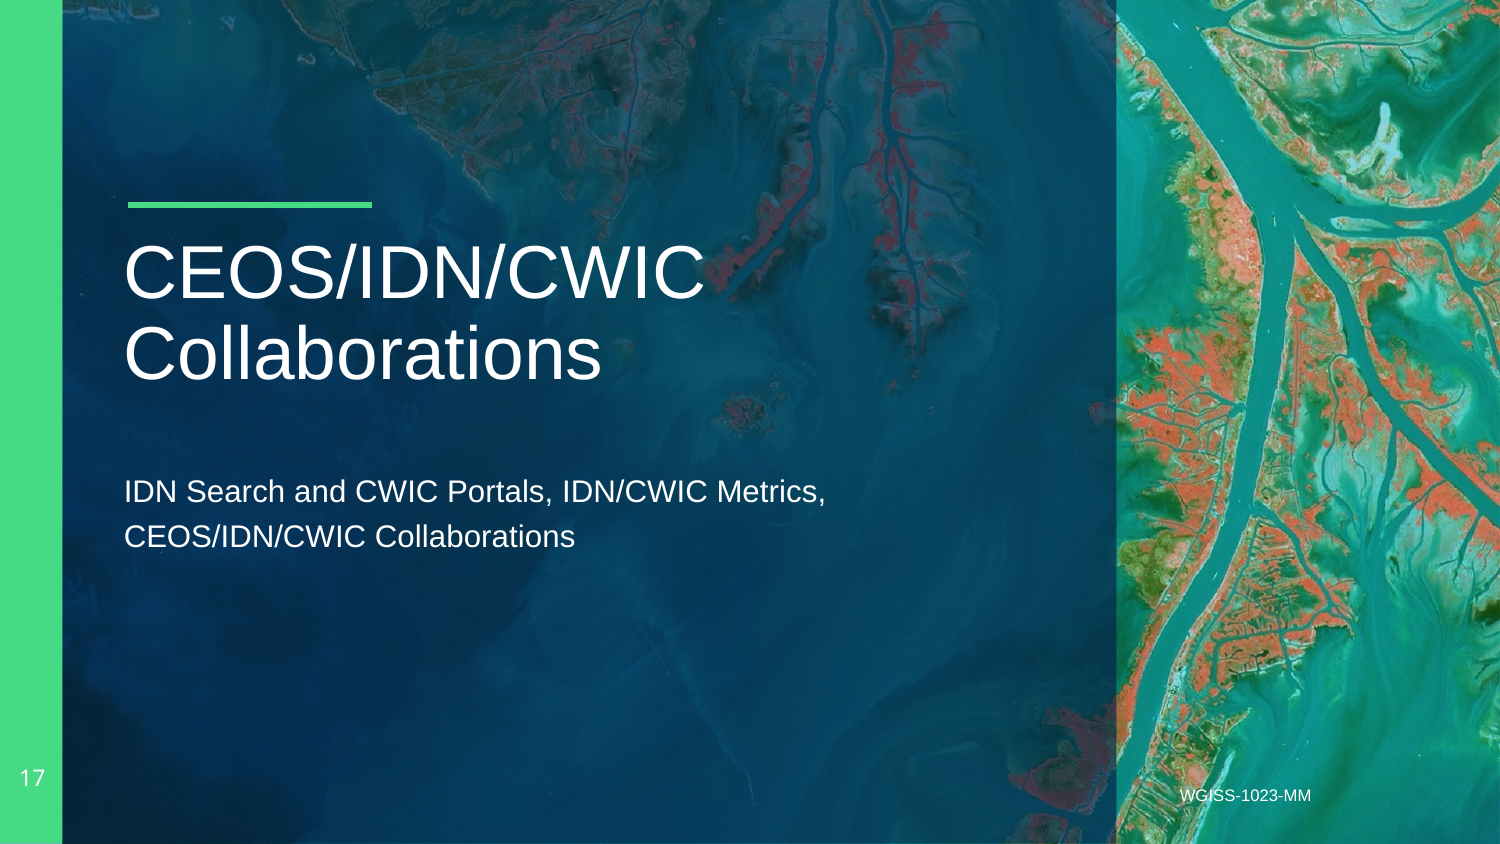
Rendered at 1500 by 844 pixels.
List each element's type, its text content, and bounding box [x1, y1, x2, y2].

picture [1117, 0, 1500, 844]
slide_number 17 [5, 756, 60, 802]
text_box WGISS-1023-MM [1164, 769, 1363, 808]
title CEOS/IDN/CWIC Collaborations [112, 227, 1109, 458]
list IDN Search and CWIC Portals, IDN/CWIC Metrics, CEOS/IDN/CWIC Collaborations [112, 457, 962, 643]
